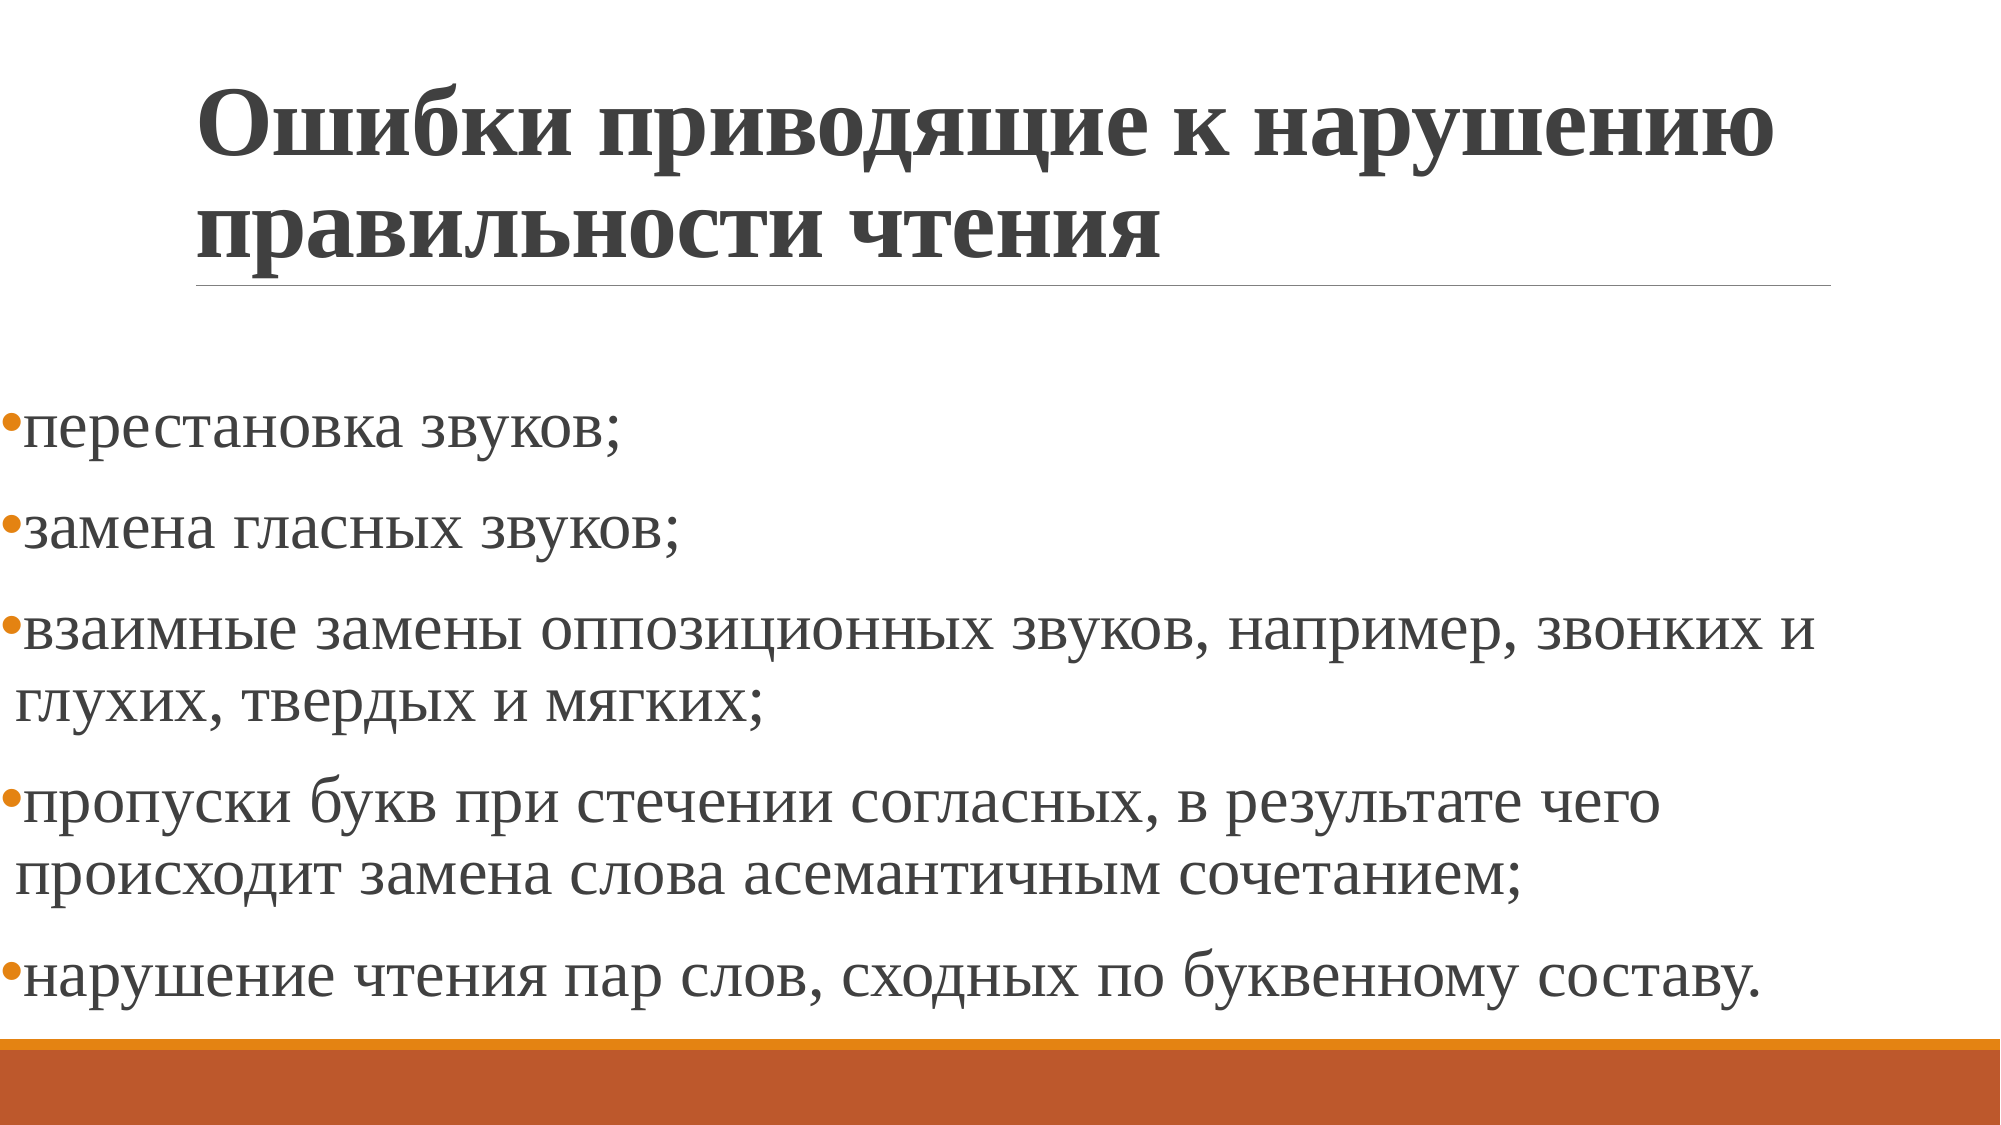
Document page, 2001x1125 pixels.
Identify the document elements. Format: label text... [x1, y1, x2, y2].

list перестановка звуков; замена гласных звуков; взаимные замены оппозиционных звуков, например, звонких и глухих, твердых и мягких; пропуски букв при стечении согласных, в результате чего происходит замена слова асемантичным сочетанием; нарушение чтения пар слов, сходных по буквенному составу. [0, 302, 2000, 1087]
title Ошибки приводящие к нарушению правильности чтения [180, 47, 1830, 285]
